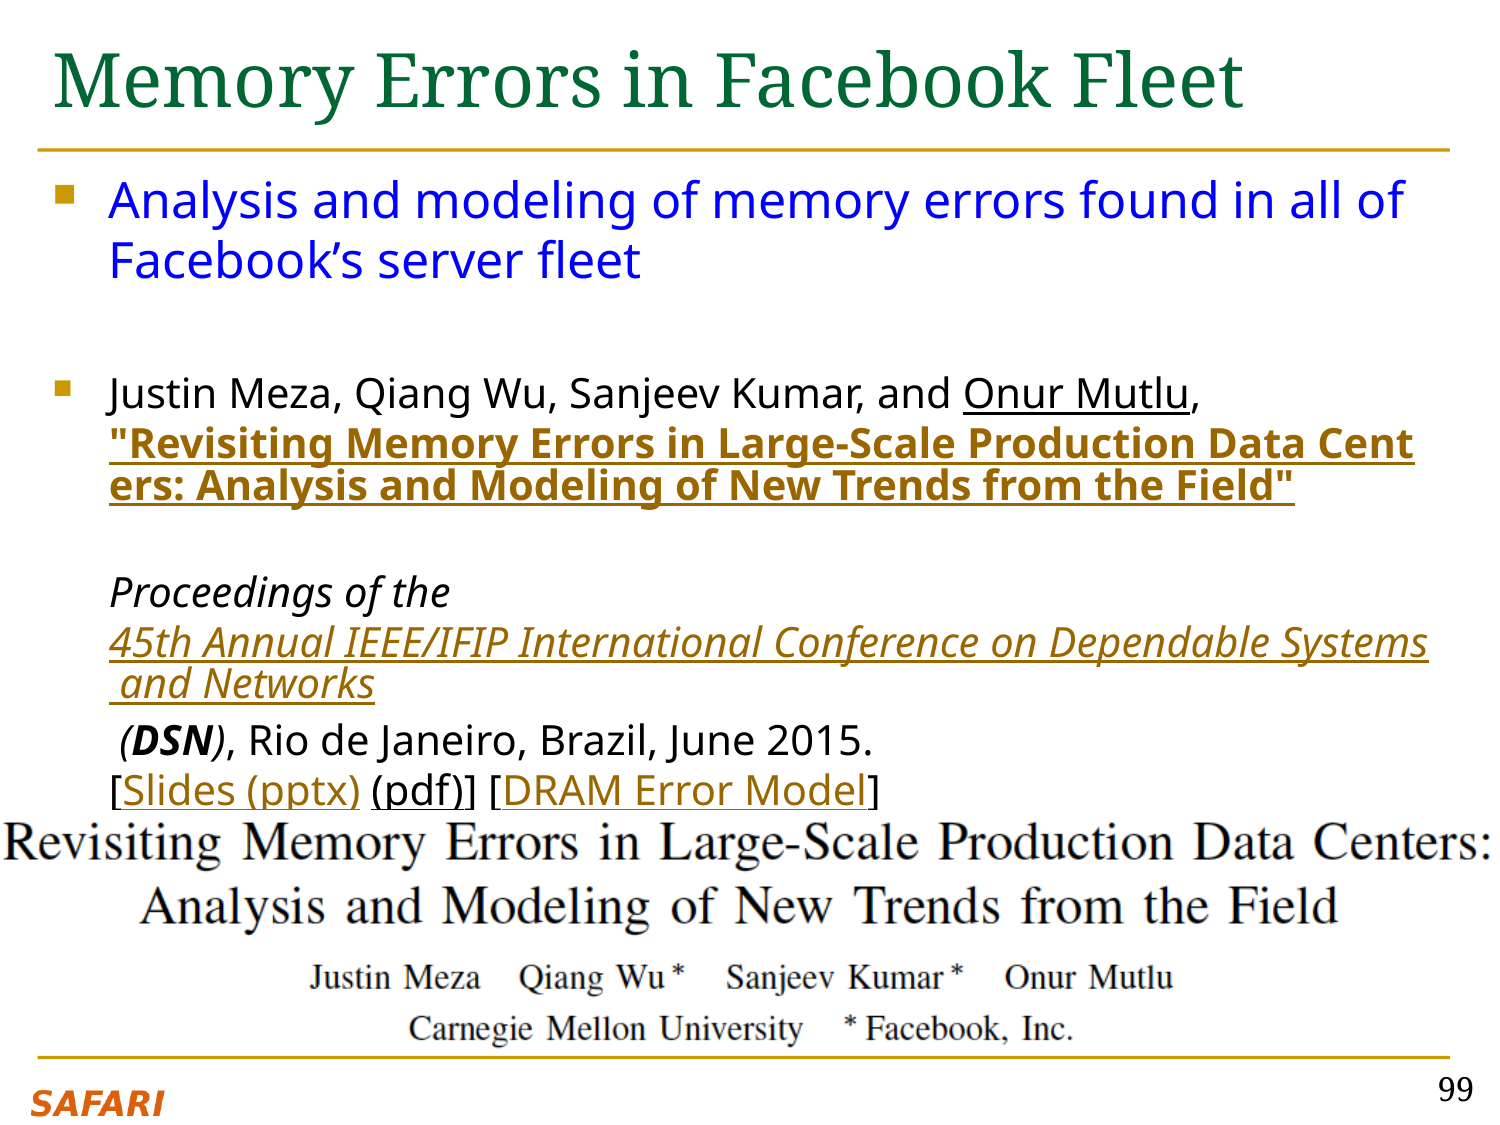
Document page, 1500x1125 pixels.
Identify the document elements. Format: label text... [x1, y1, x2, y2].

picture [0, 810, 1500, 1053]
list Analysis and modeling of memory errors found in all of Facebook’s server fleet Justin Meza, Qiang Wu, Sanjeev Kumar, and Onur Mutlu, "Revisiting Memory Errors in Large-Scale Production Data Centers: Analysis and Modeling of New Trends from the Field" Proceedings of the 45th Annual IEEE/IFIP International Conference on Dependable Systems and Networks (DSN), Rio de Janeiro, Brazil, June 2015. [Slides (pptx) (pdf)] [DRAM Error Model] [37, 160, 1450, 808]
picture [29, 1083, 169, 1124]
title Memory Errors in Facebook Fleet [37, 24, 1500, 170]
slide_number 99 [1139, 1060, 1490, 1121]
